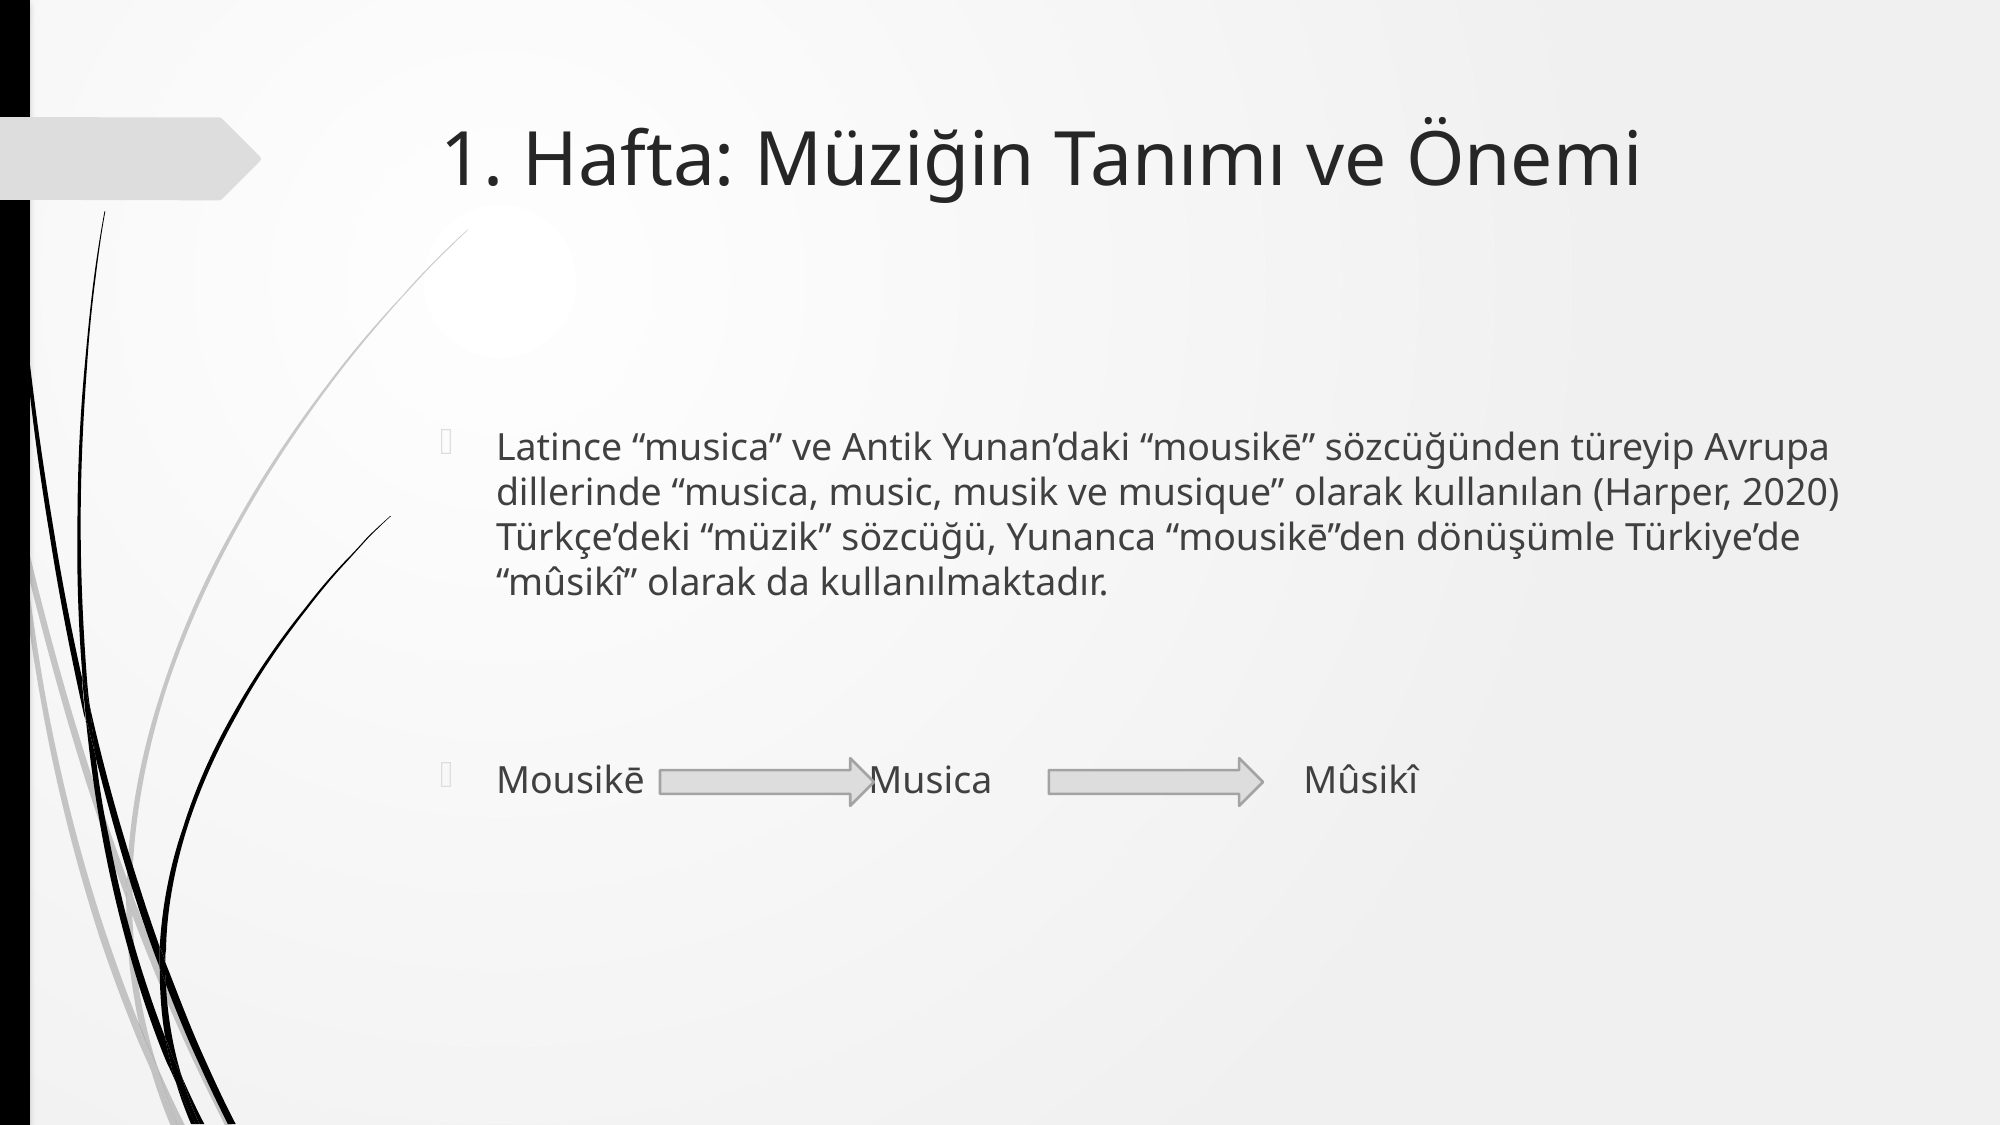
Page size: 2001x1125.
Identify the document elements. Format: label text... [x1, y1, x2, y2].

title 1. Hafta: Müziğin Tanımı ve Önemi [425, 102, 1888, 313]
list Latince “musica” ve Antik Yunan’daki “mousikē” sözcüğünden türeyip Avrupa dillerinde “musica, music, musik ve musique” olarak kullanılan (Harper, 2020) Türkçe’deki “müzik” sözcüğü, Yunanca “mousikē”den dönüşümle Türkiye’de “mûsikî” olarak da kullanılmaktadır. Mousikē Musica Mûsikî [424, 350, 1888, 970]
text_box [1047, 756, 1264, 808]
text_box [658, 756, 875, 808]
